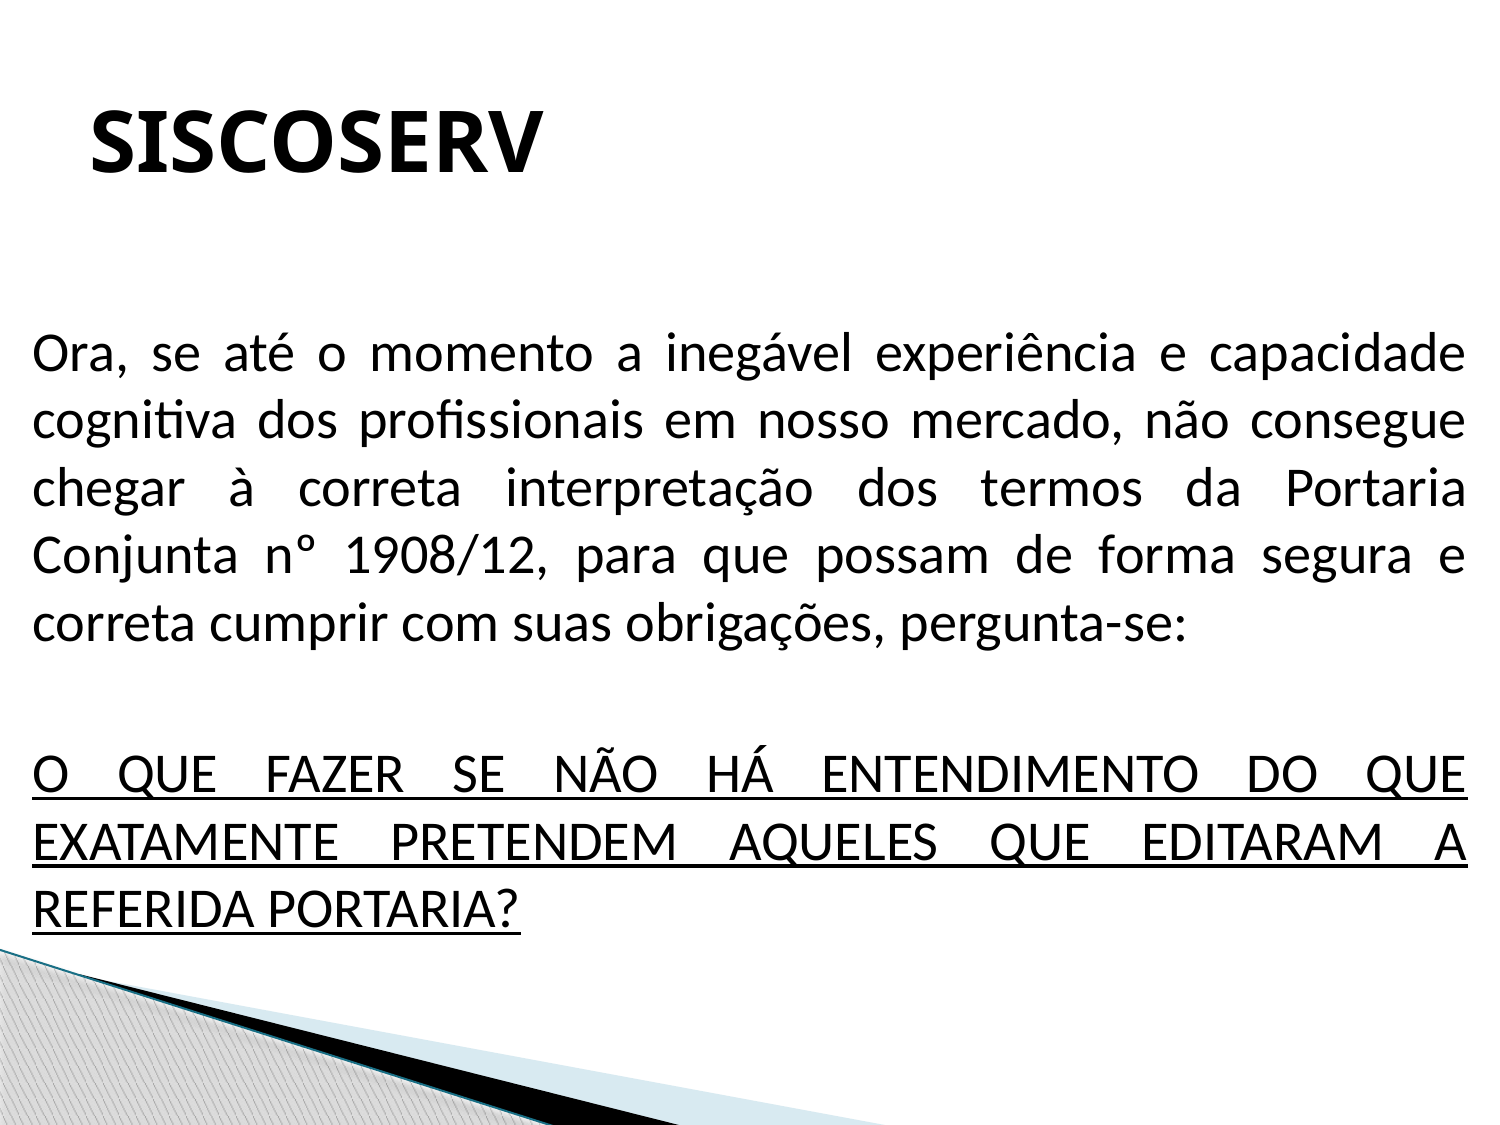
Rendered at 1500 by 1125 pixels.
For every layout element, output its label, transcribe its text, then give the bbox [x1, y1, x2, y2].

title SISCOSERV [75, 45, 1425, 233]
list Ora, se até o momento a inegável experiência e capacidade cognitiva dos profissionais em nosso mercado, não consegue chegar à correta interpretação dos termos da Portaria Conjunta nº 1908/12, para que possam de forma segura e correta cumprir com suas obrigações, pergunta-se: O QUE FAZER SE NÃO HÁ ENTENDIMENTO DO QUE EXATAMENTE PRETENDEM AQUELES QUE EDITARAM A REFERIDA PORTARIA? [17, 231, 1483, 1106]
